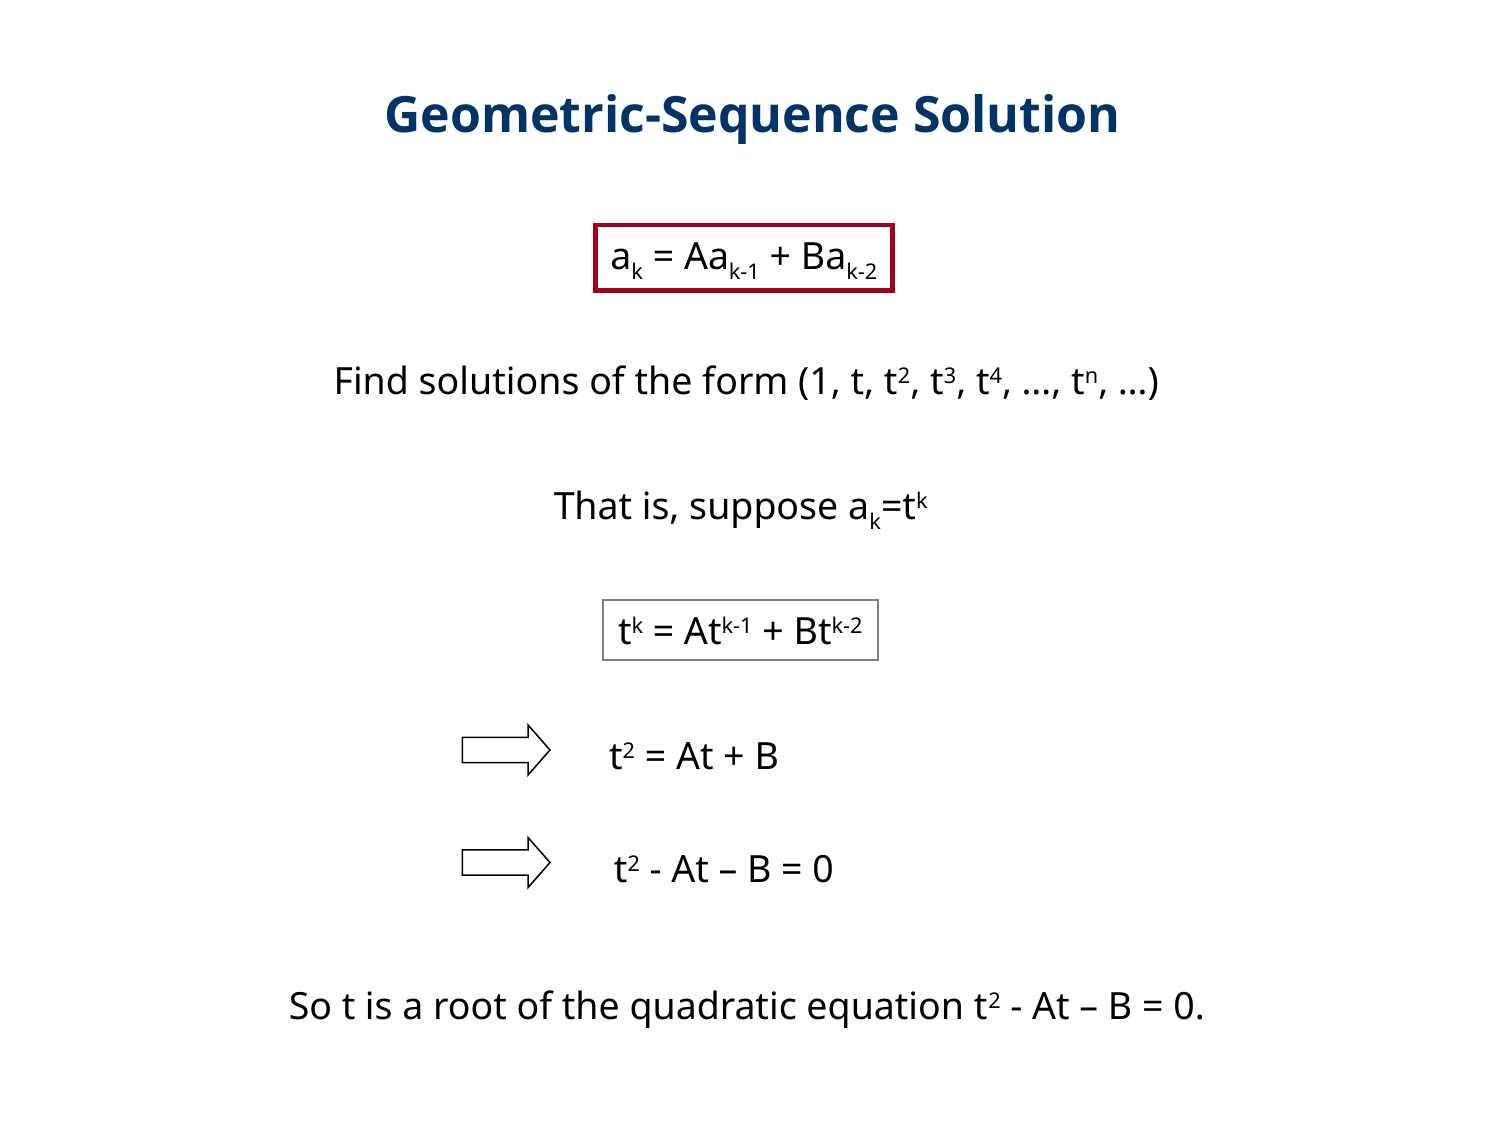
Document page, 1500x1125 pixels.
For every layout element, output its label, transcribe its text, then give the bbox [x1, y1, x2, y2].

text_box [462, 837, 550, 888]
text_box Find solutions of the form (1, t, t2, t3, t4, …, tn, …) [318, 349, 1175, 410]
text_box tk = Atk-1 + Btk-2 [603, 599, 878, 660]
text_box So t is a root of the quadratic equation t2 - At – B = 0. [274, 974, 1221, 1035]
text_box t2 - At – B = 0 [599, 837, 850, 898]
text_box Geometric-Sequence Solution [369, 74, 1136, 150]
text_box That is, suppose ak=tk [538, 474, 943, 541]
text_box t2 = At + B [594, 724, 795, 785]
text_box [462, 725, 550, 776]
text_box ak = Aak-1 + Bak-2 [595, 224, 893, 291]
